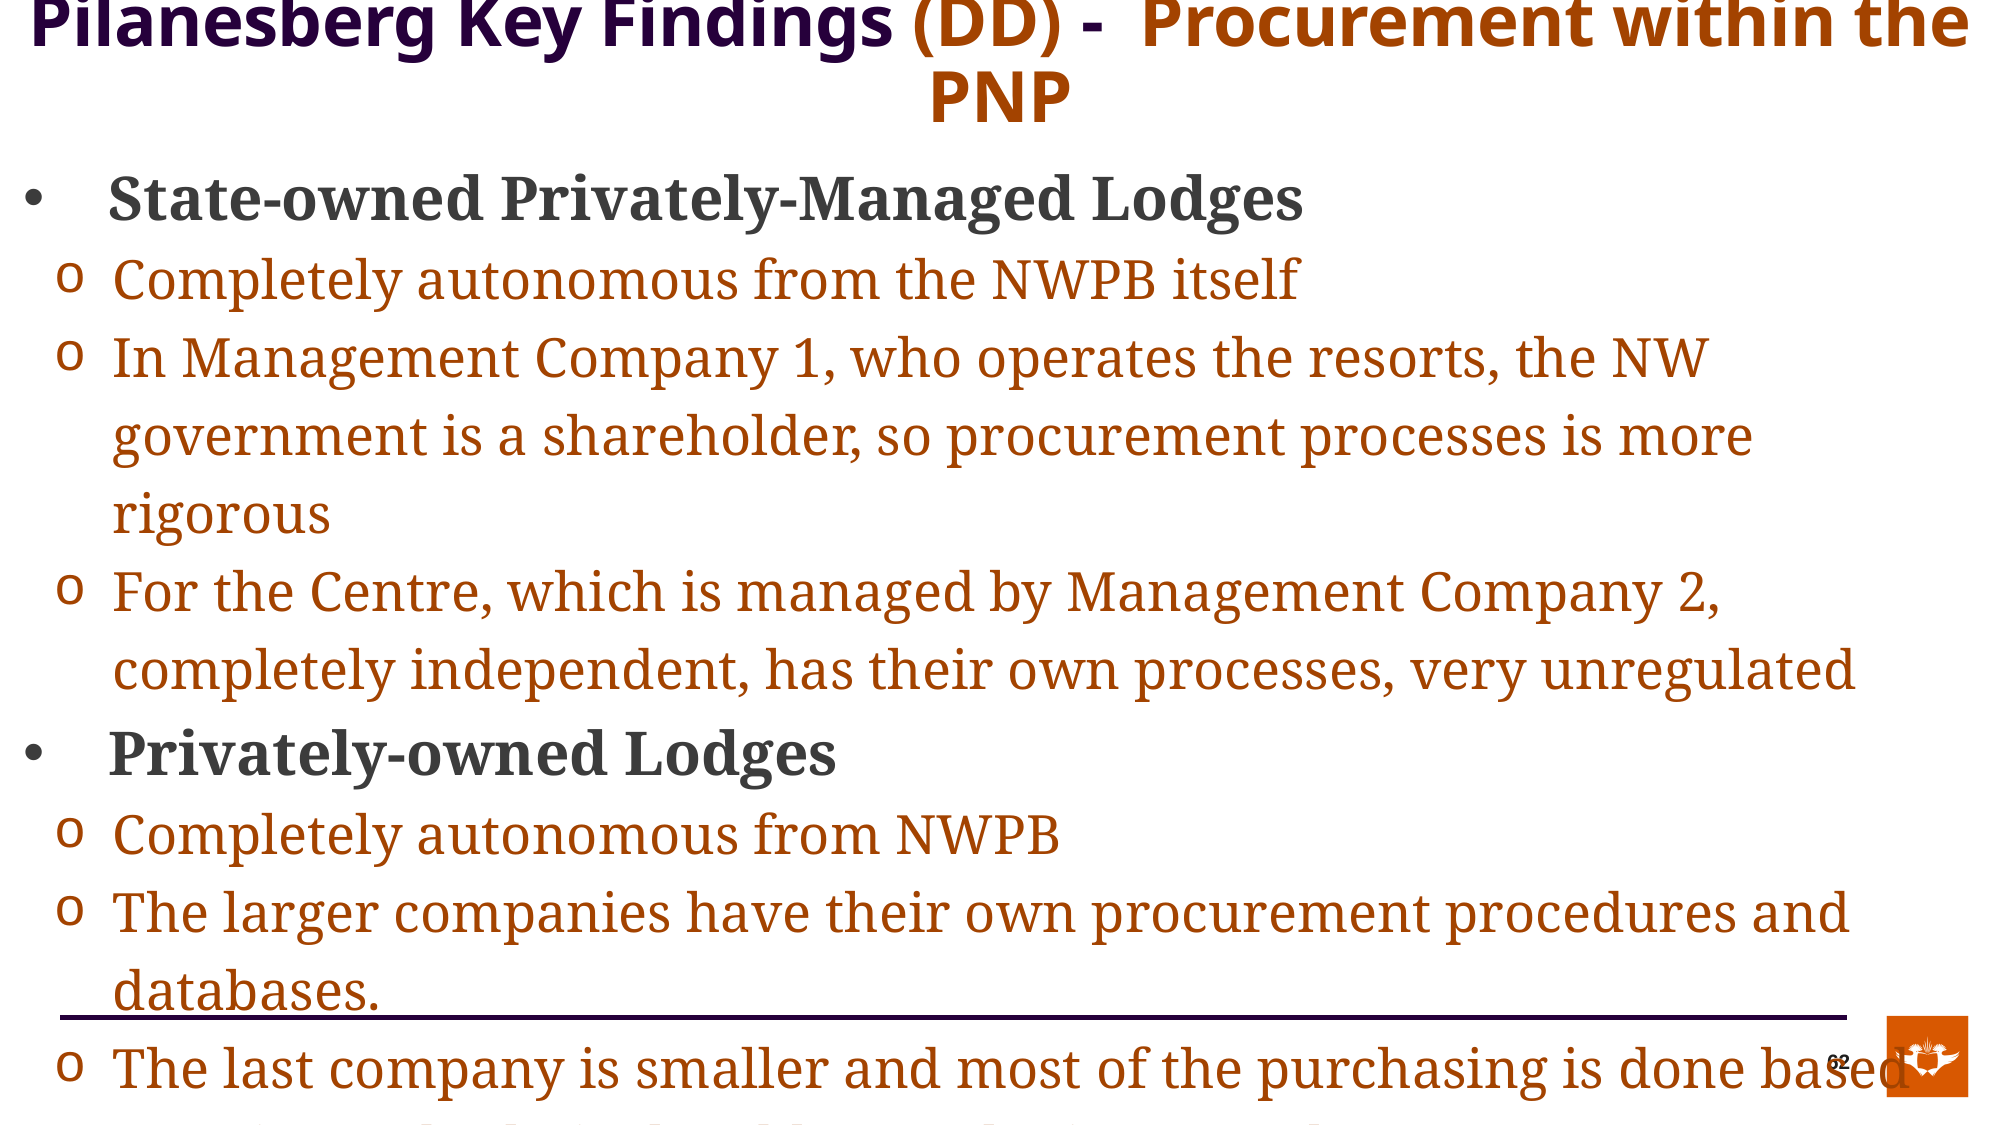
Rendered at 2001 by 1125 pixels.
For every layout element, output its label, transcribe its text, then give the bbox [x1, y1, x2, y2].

list State-owned Privately-Managed Lodges Completely autonomous from the NWPB itself In Management Company 1, who operates the resorts, the NW government is a shareholder, so procurement processes is more rigorous For the Centre, which is managed by Management Company 2, completely independent, has their own processes, very unregulated Privately-owned Lodges Completely autonomous from NWPB The larger companies have their own procurement procedures and databases. The last company is smaller and most of the purchasing is done based on price and relatively ad-hoc – a lot in Rustenburg [23, 138, 1975, 1025]
title Pilanesberg Key Findings (DD) - Procurement within the PNP [0, 18, 2000, 139]
picture [1885, 1025, 1970, 1099]
